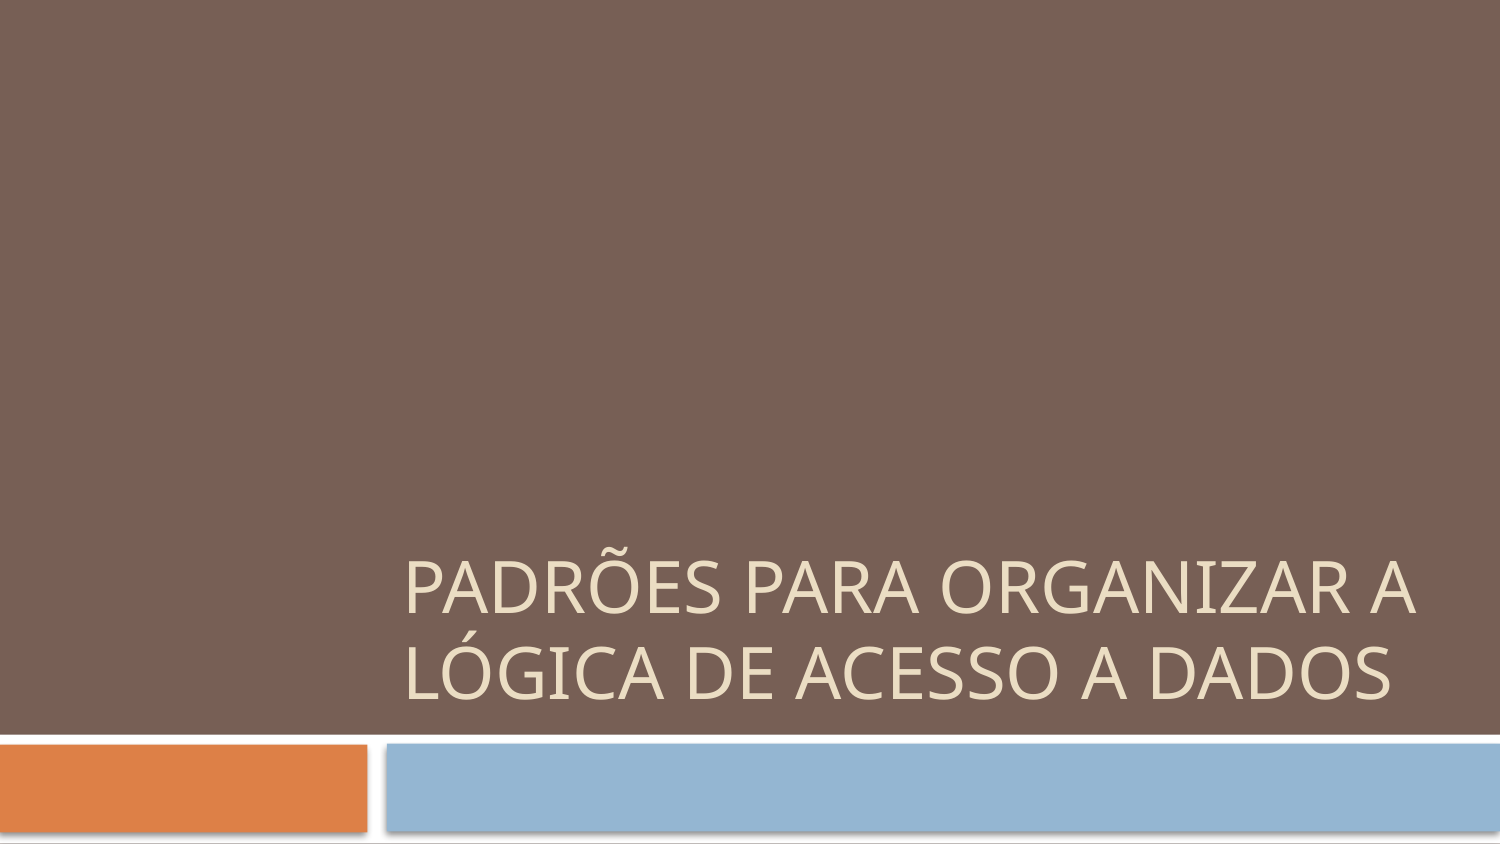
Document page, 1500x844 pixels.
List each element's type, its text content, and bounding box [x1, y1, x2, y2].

title Padrões para organizar a lógica de acesso a dados [387, 496, 1450, 722]
